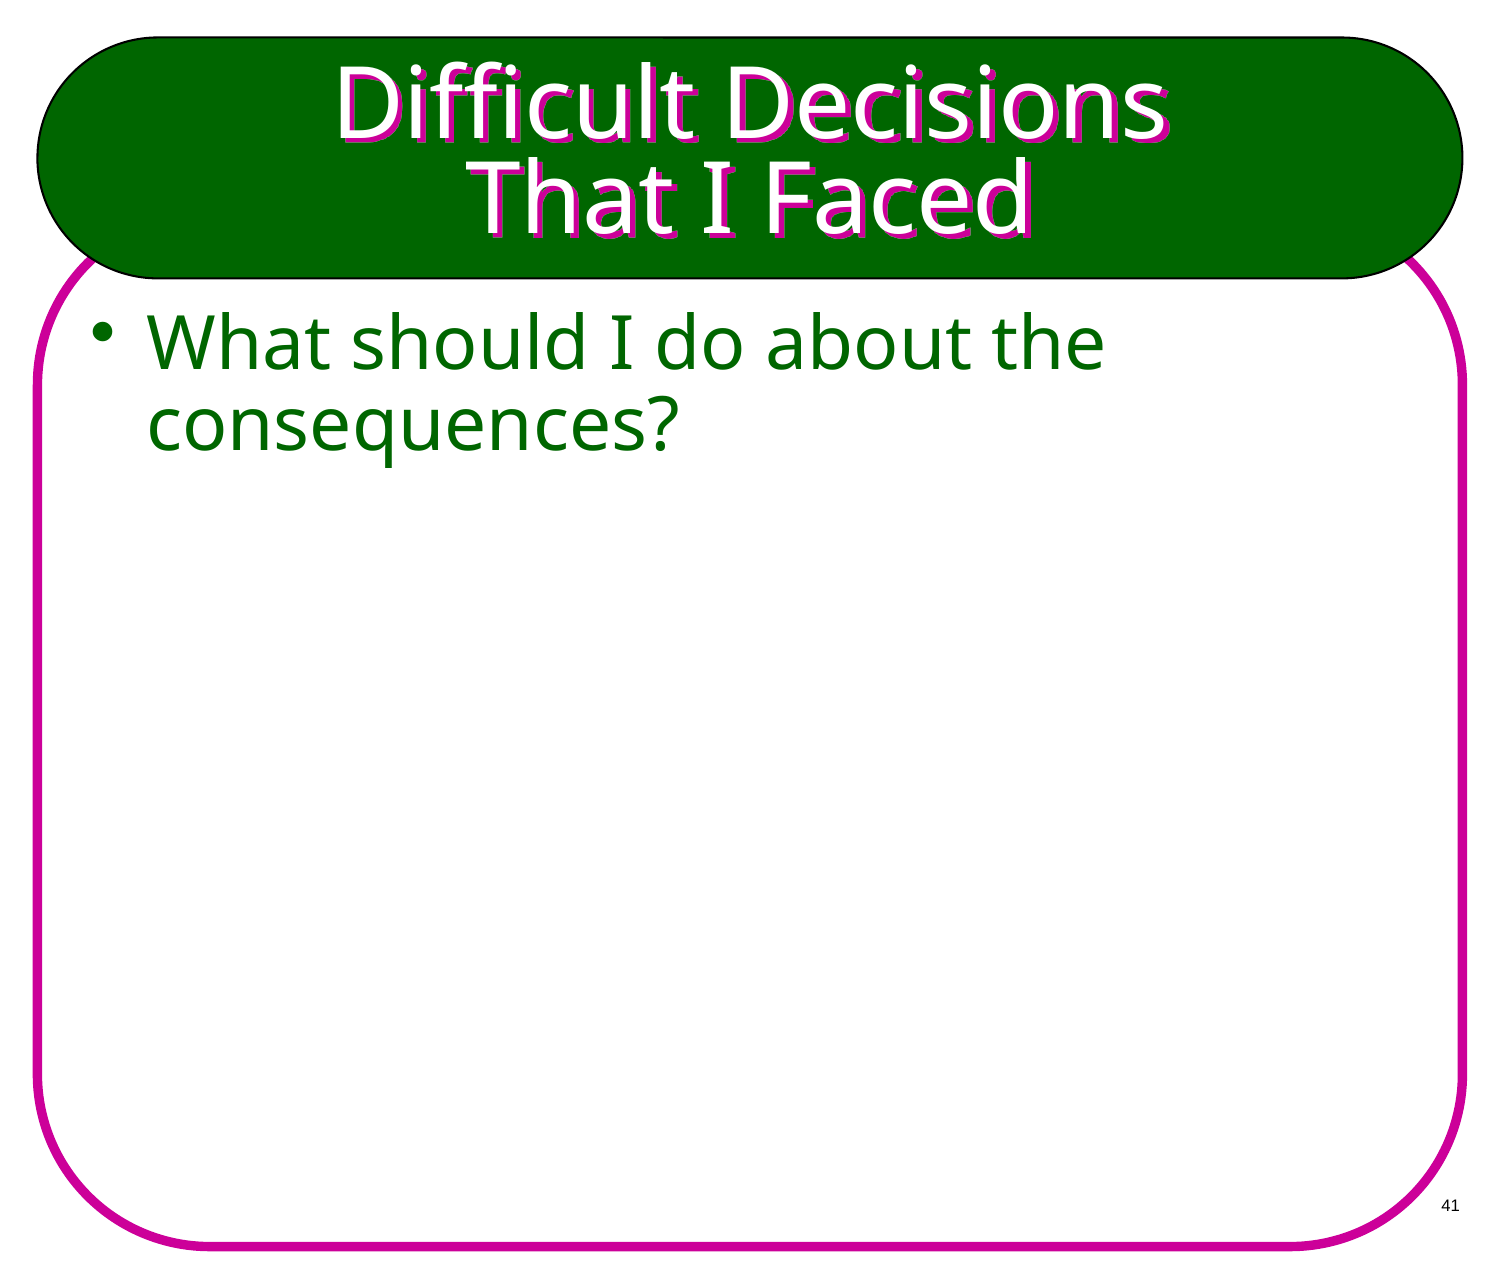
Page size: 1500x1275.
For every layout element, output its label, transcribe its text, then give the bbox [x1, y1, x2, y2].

slide_number 41 [1387, 1187, 1475, 1248]
list What should I do about the consequences? [75, 297, 1463, 1225]
title Difficult Decisions That I Faced [75, 51, 1425, 264]
